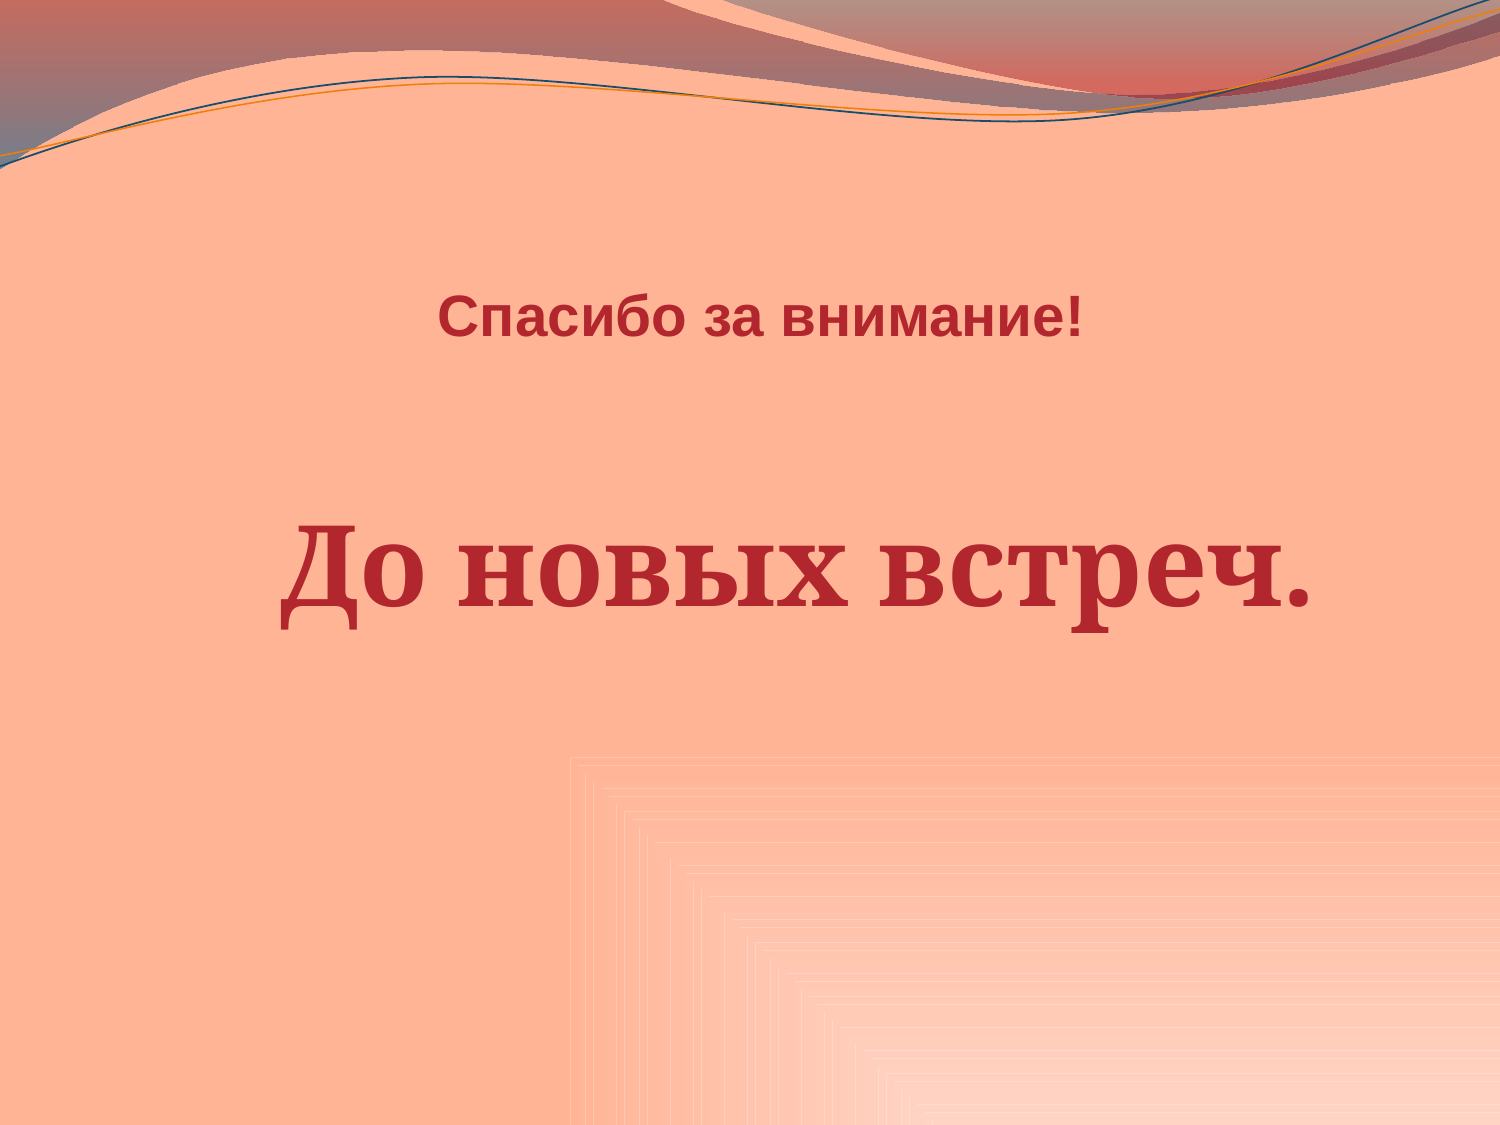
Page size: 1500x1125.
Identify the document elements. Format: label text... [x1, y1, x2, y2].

text_box Спасибо за внимание! [422, 270, 1101, 356]
text_box До новых встреч. [265, 486, 1332, 637]
